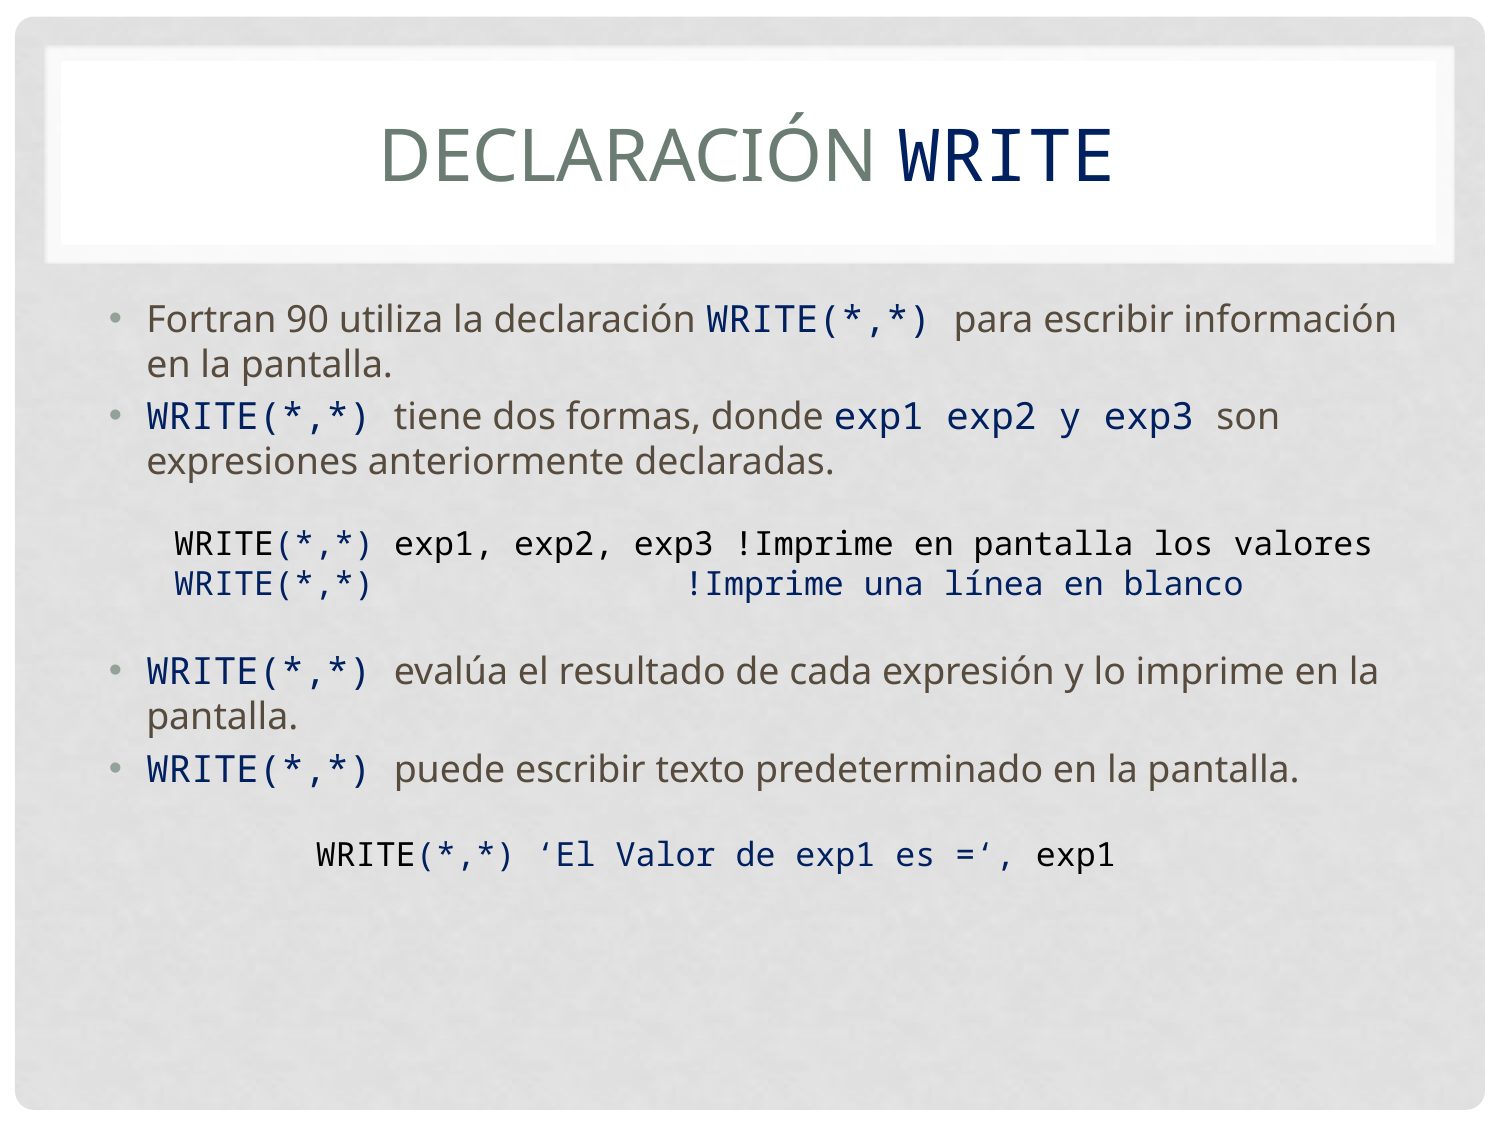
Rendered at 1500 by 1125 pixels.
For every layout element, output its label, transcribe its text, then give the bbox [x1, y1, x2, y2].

text_box WRITE(*,*) exp1, exp2, exp3 !Imprime en pantalla los valores WRITE(*,*) !Imprime una línea en blanco [159, 515, 1424, 610]
list Fortran 90 utiliza la declaración WRITE(*,*) para escribir información en la pantalla. WRITE(*,*) tiene dos formas, donde exp1 exp2 y exp3 son expresiones anteriormente declaradas. WRITE(*,*) evalúa el resultado de cada expresión y lo imprime en la pantalla. WRITE(*,*) puede escribir texto predeterminado en la pantalla. [75, 287, 1425, 1005]
title Declaración WRITE [69, 66, 1425, 238]
text_box WRITE(*,*) ‘El Valor de exp1 es =‘, exp1 [301, 825, 1140, 881]
